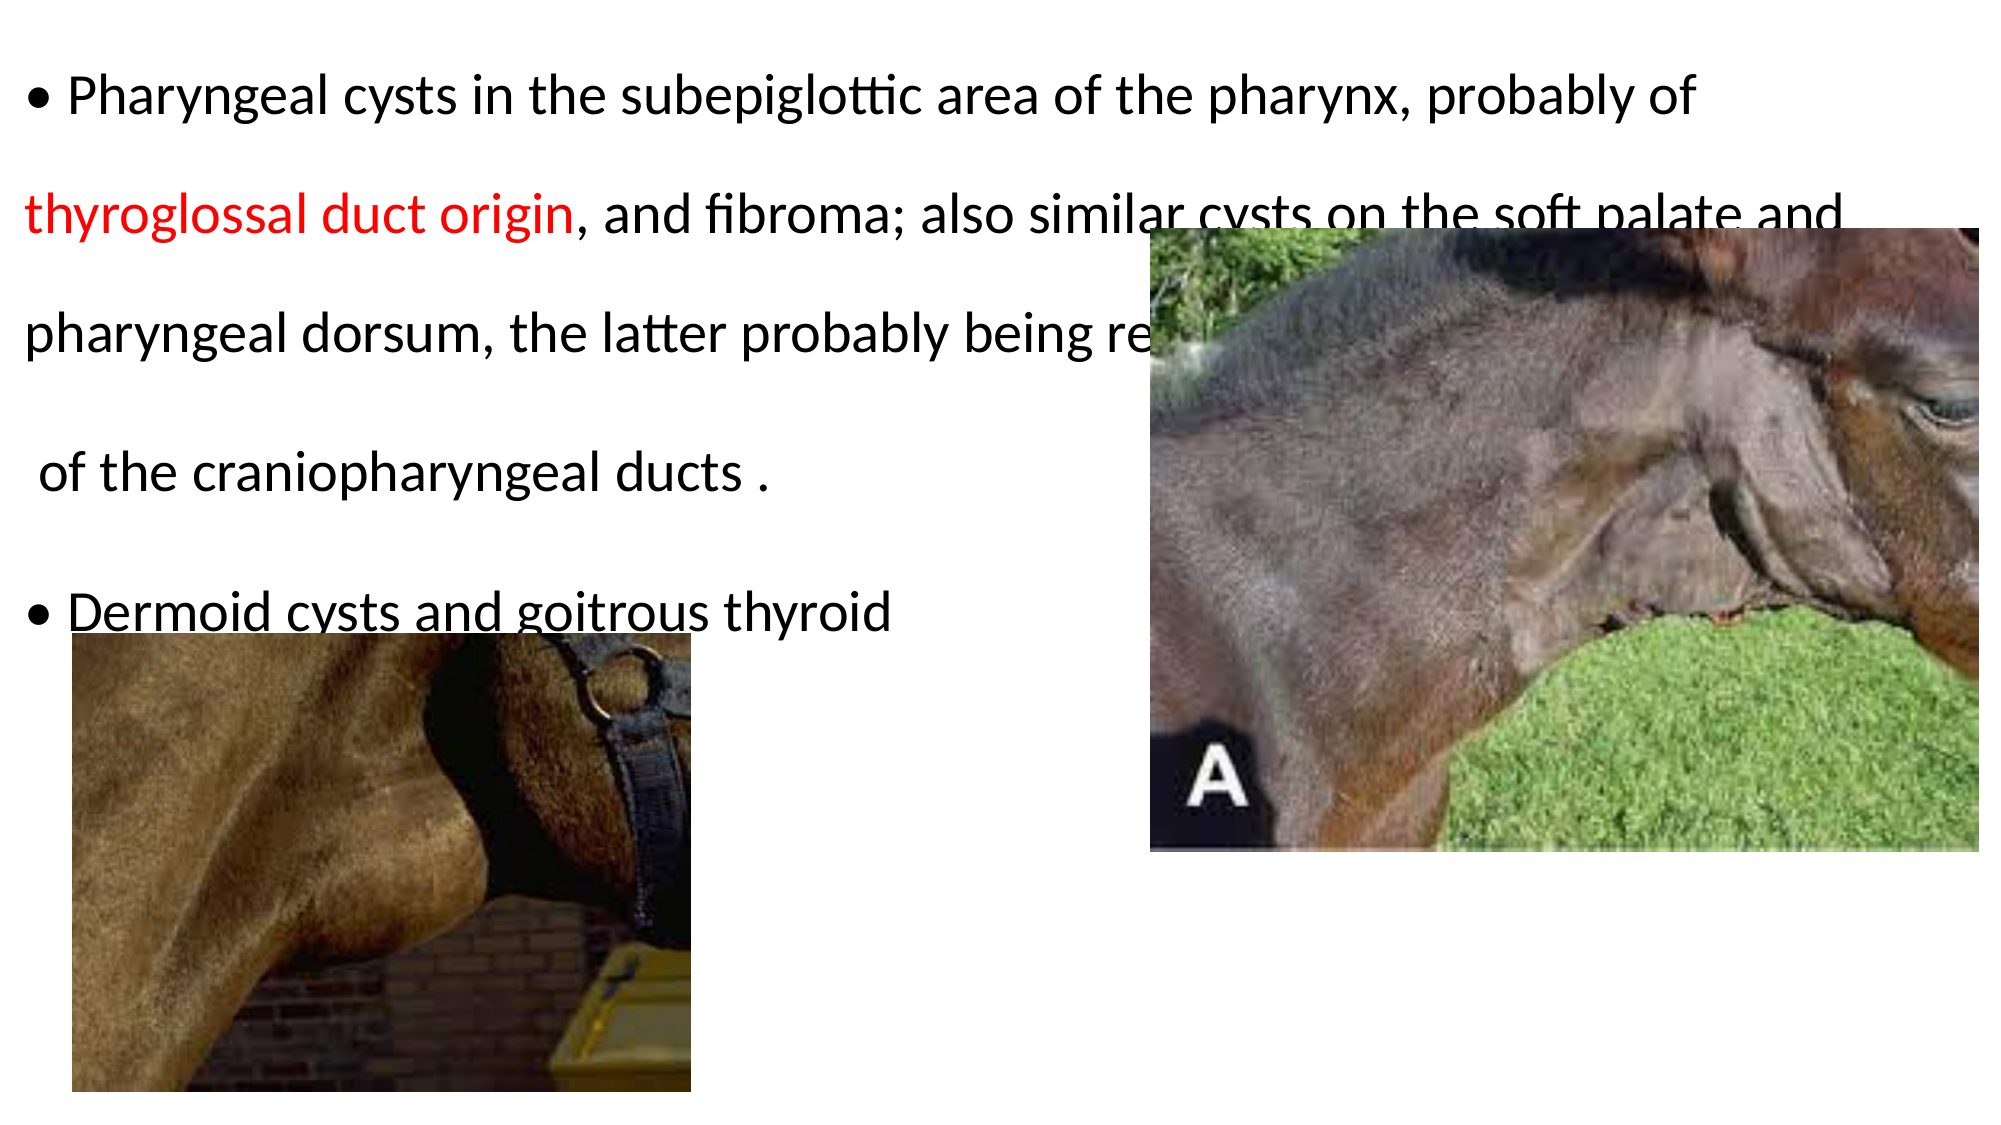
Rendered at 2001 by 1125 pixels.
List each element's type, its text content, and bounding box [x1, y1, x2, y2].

list • Pharyngeal cysts in the subepiglottic area of the pharynx, probably of thyroglossal duct origin, and fibroma; also similar cysts on the soft palate and pharyngeal dorsum, the latter probably being remnants of the craniopharyngeal ducts . • Dermoid cysts and goitrous thyroid [10, 0, 1979, 1125]
picture [1150, 228, 1979, 852]
picture [72, 633, 691, 1092]
